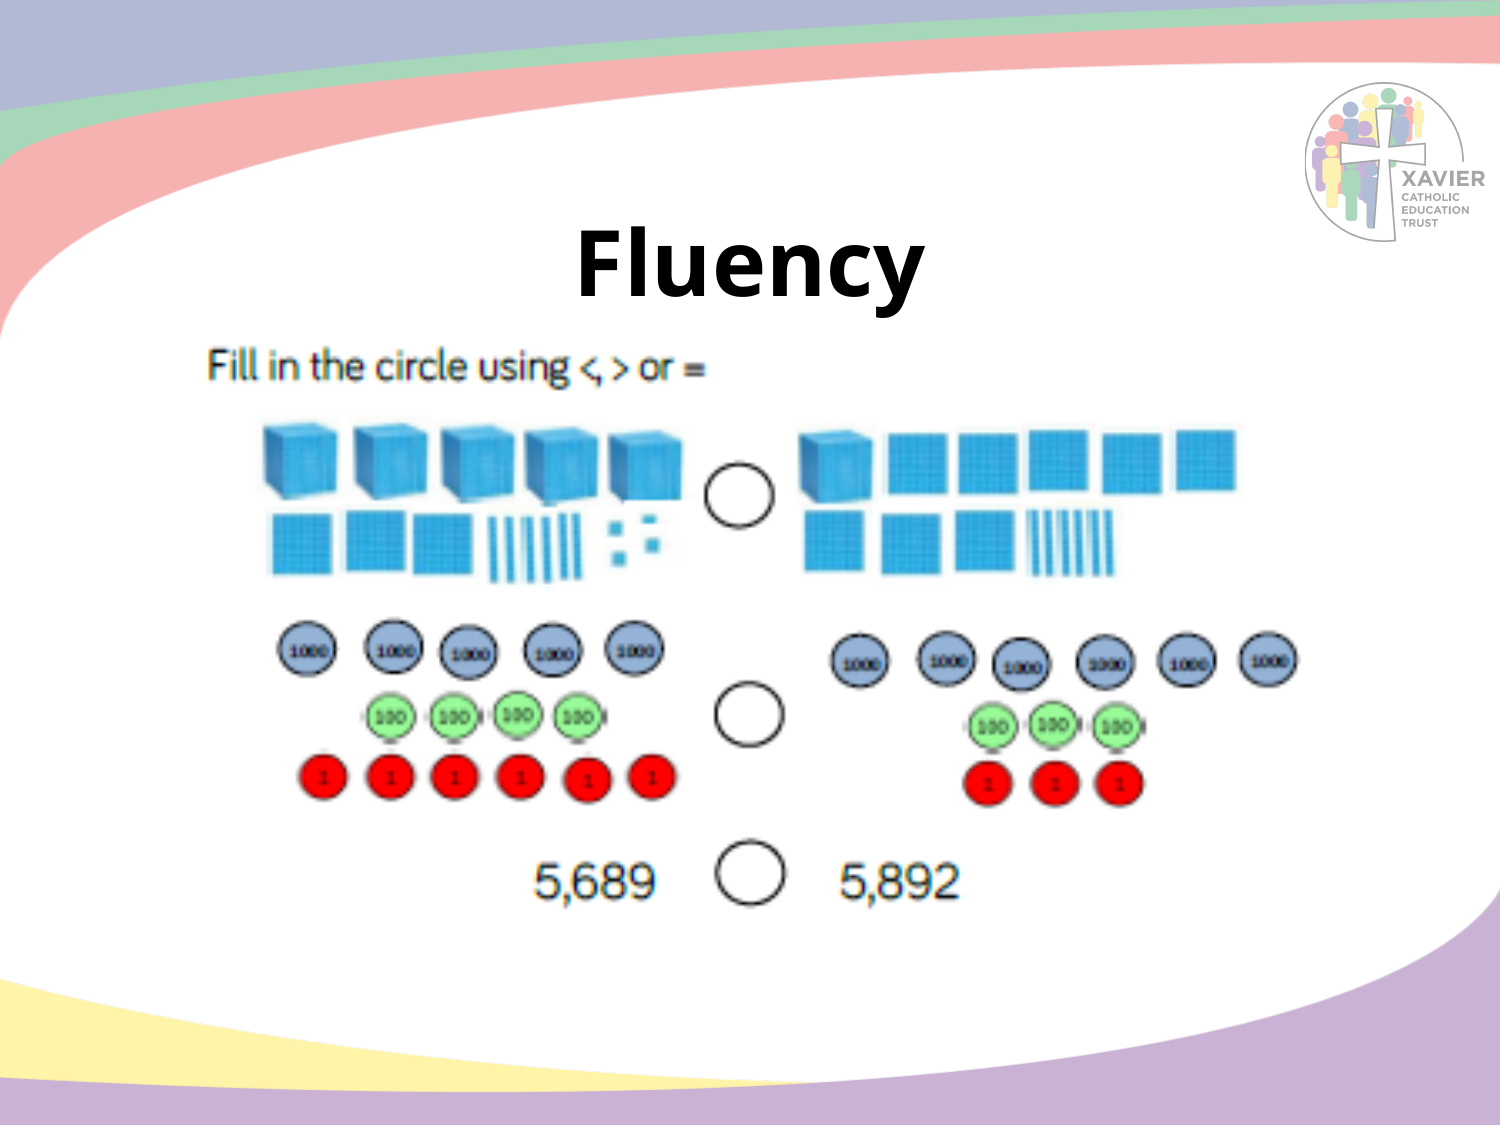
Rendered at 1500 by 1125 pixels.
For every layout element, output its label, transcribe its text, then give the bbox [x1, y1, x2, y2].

picture [187, 324, 1328, 933]
title Fluency [112, 184, 1388, 325]
